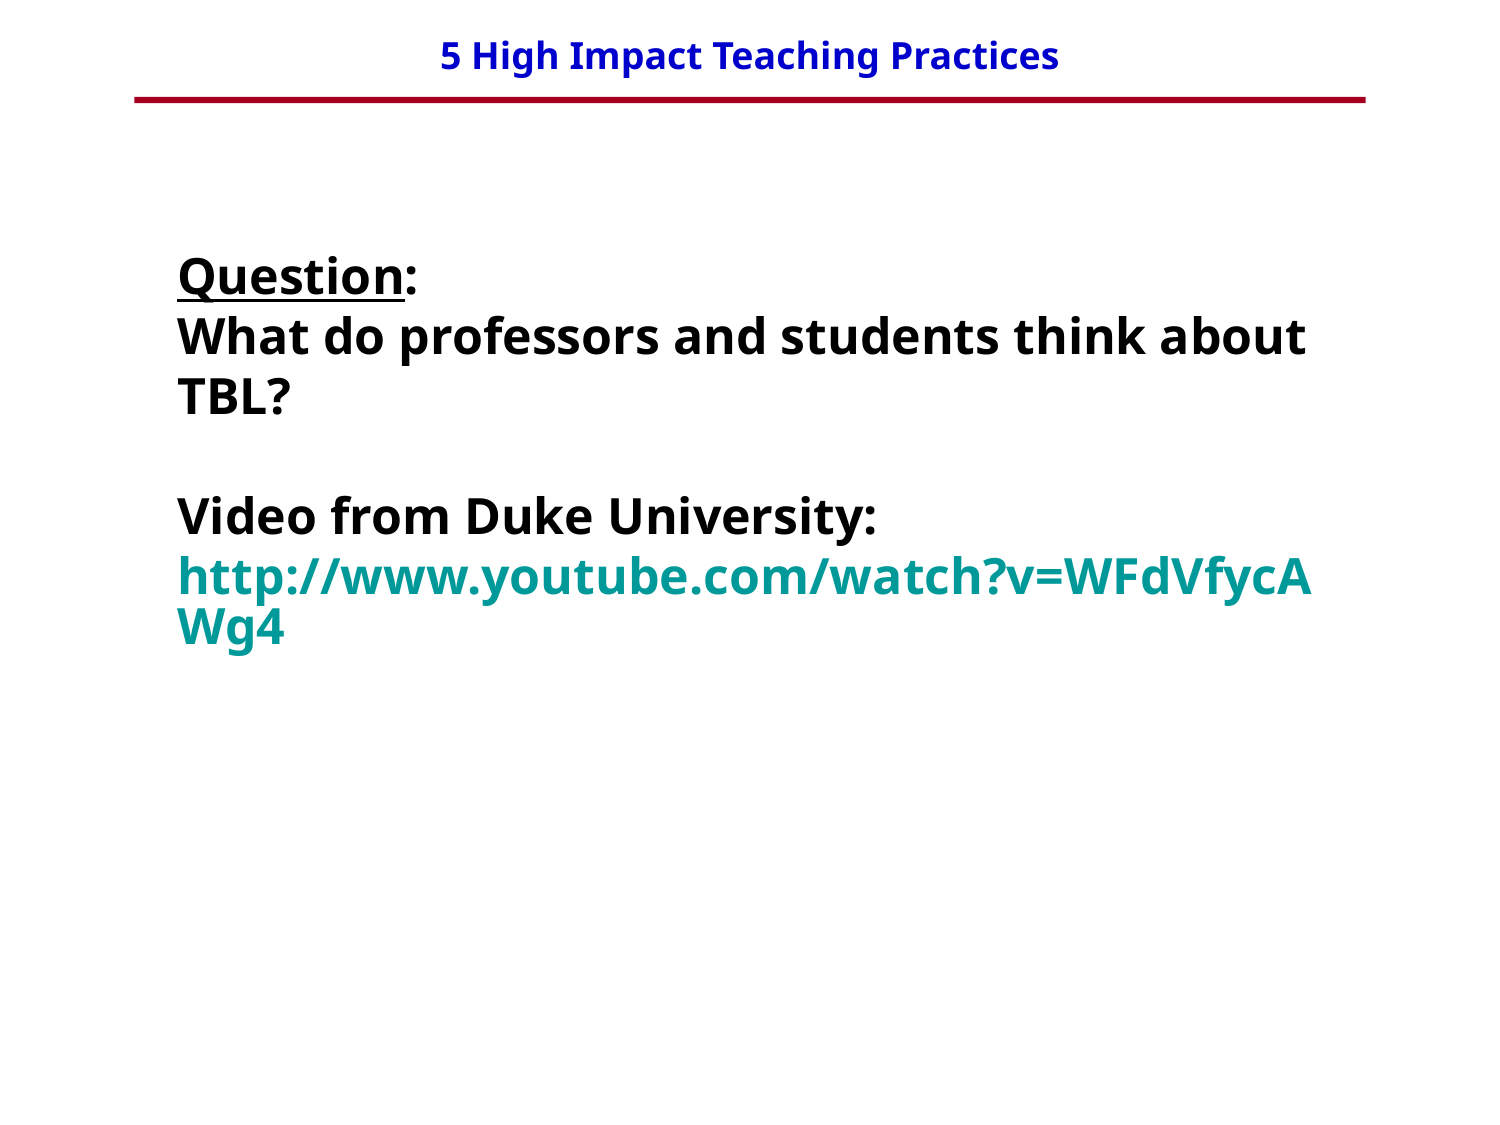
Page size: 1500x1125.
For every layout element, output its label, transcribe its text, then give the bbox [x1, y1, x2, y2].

text_box Question: What do professors and students think about TBL? Video from Duke University: http://www.youtube.com/watch?v=WFdVfycAWg4 [162, 237, 1338, 681]
